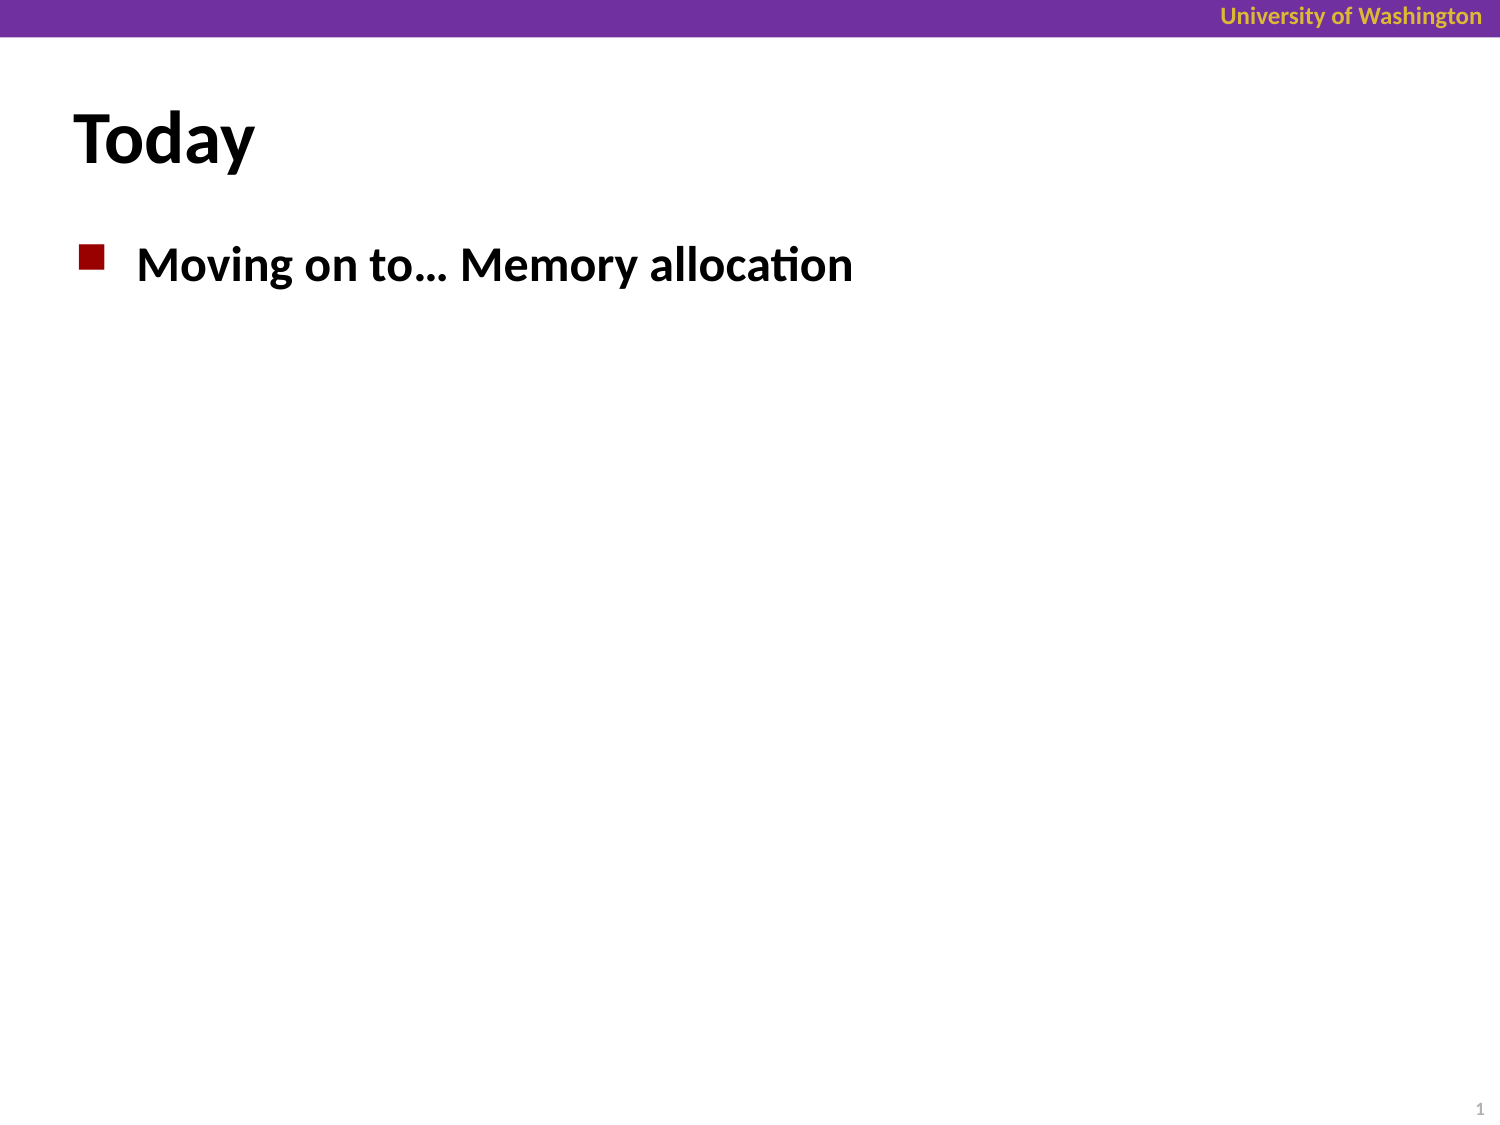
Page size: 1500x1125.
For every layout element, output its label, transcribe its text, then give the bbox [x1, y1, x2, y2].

list Moving on to… Memory allocation [64, 223, 1438, 1040]
slide_number 1 [1400, 1077, 1500, 1125]
title Today [58, 71, 1438, 197]
